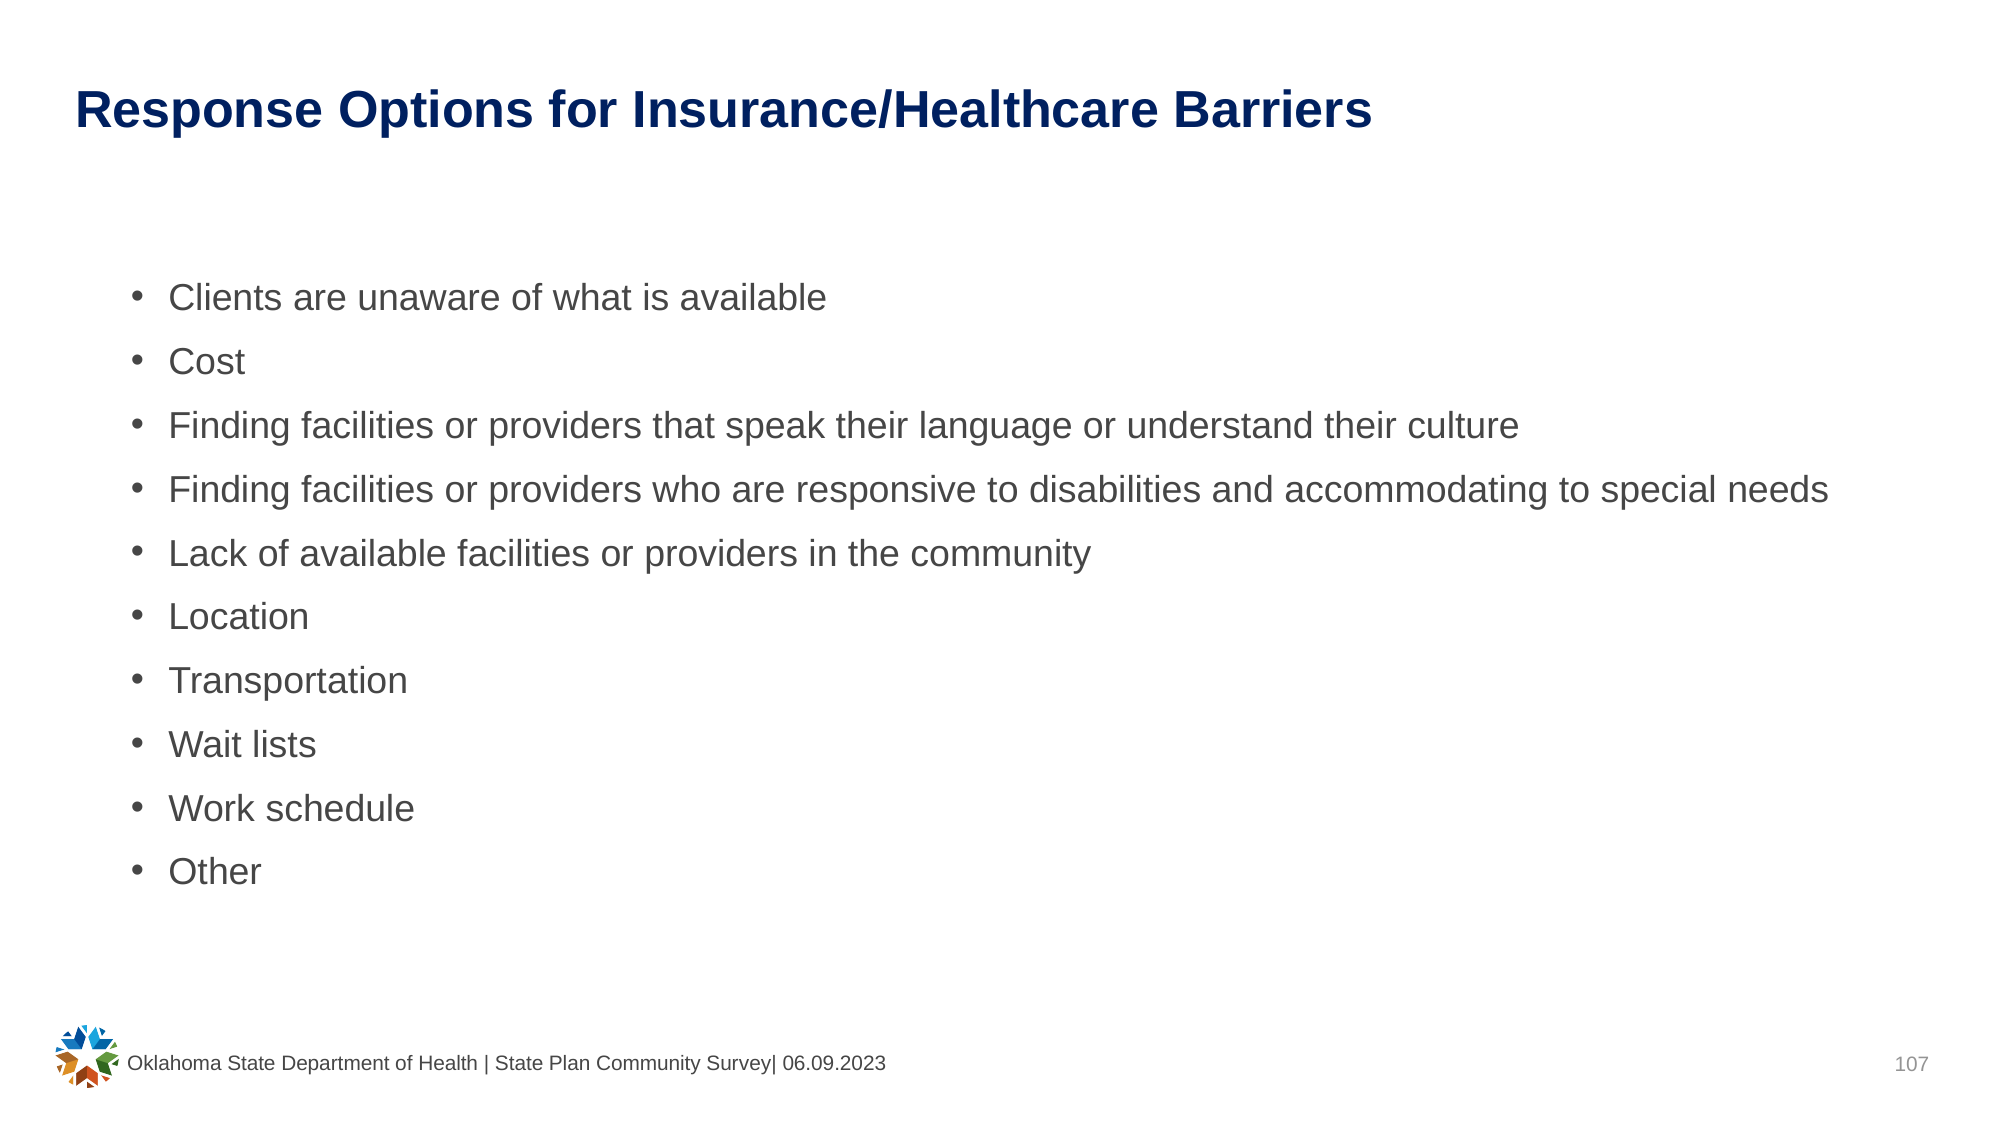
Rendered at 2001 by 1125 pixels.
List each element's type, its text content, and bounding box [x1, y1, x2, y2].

slide_number 107 [1494, 1046, 1945, 1079]
footer Oklahoma State Department of Health | State Plan Community Survey| 06.09.2023 [127, 1045, 1463, 1078]
title Response Options for Insurance/Healthcare Barriers [75, 68, 1945, 206]
picture [55, 1025, 119, 1088]
list Clients are unaware of what is available Cost Finding facilities or providers that speak their language or understand their culture Finding facilities or providers who are responsive to disabilities and accommodating to special needs Lack of available facilities or providers in the community Location Transportation Wait lists Work schedule Other [130, 265, 2000, 980]
